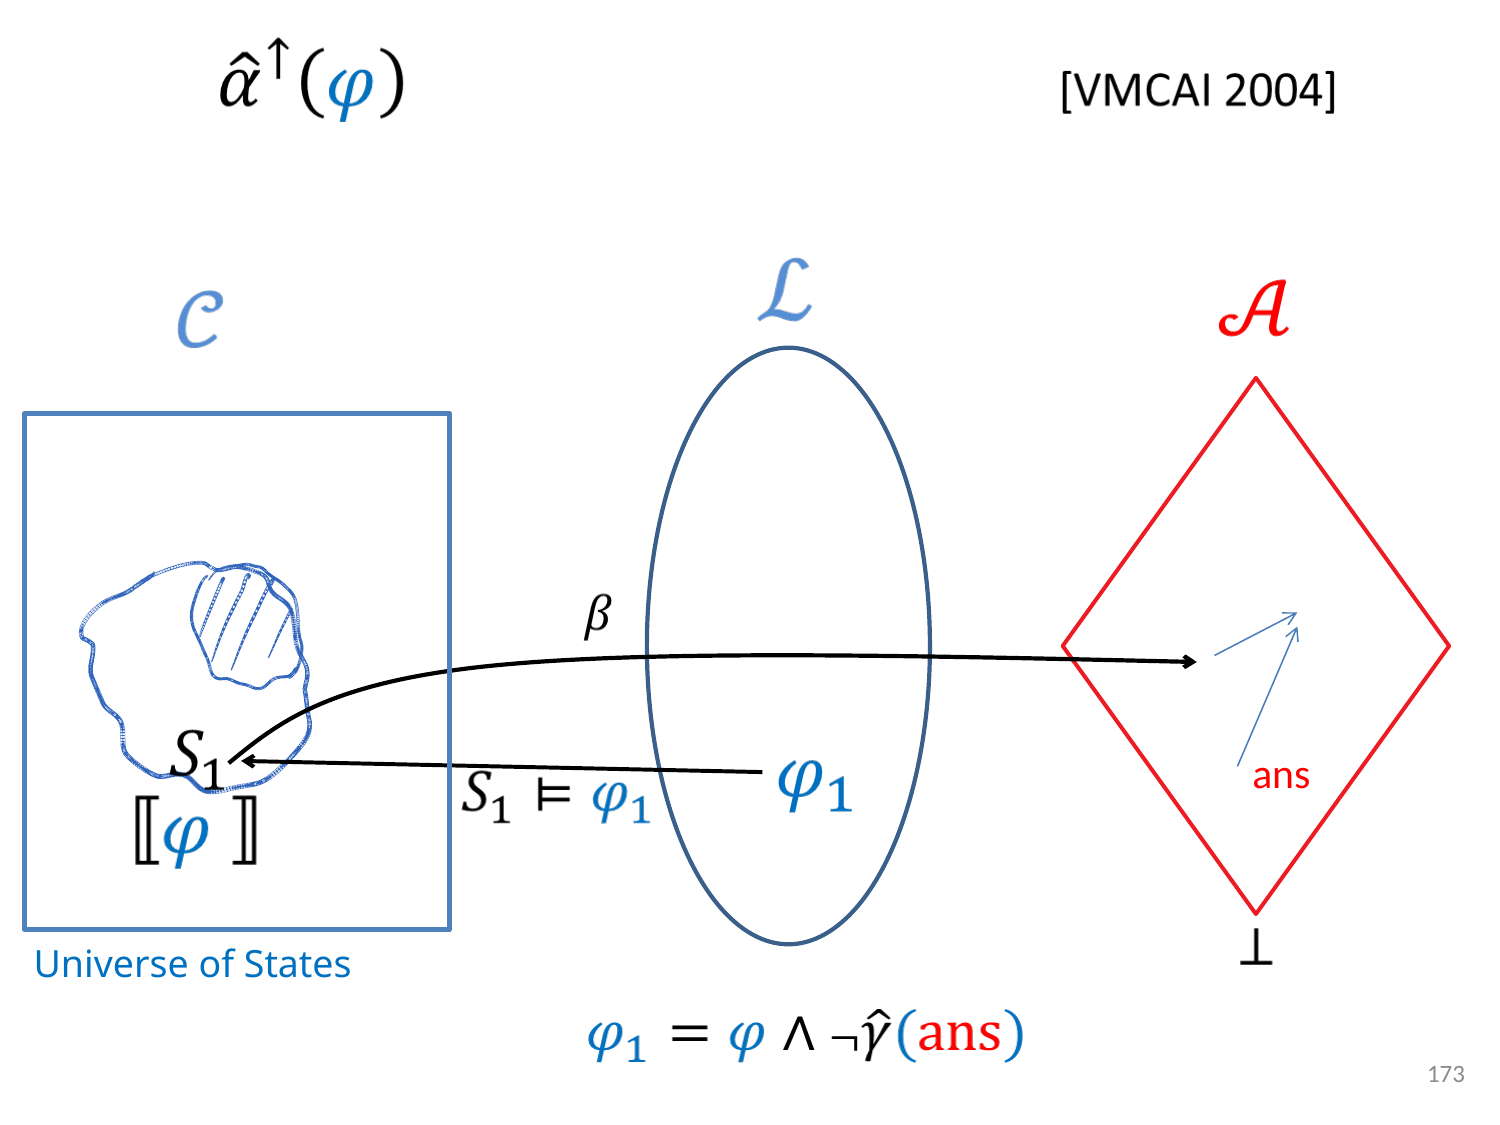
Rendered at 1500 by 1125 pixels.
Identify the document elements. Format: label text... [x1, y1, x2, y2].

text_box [1214, 612, 1298, 767]
text_box ans [1237, 739, 1364, 804]
text_box [24, 413, 450, 930]
picture [74, 556, 317, 799]
text_box [649, 353, 928, 573]
text_box [731, 226, 841, 353]
text_box [1112, 375, 1451, 901]
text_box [228, 574, 1198, 764]
text_box [558, 987, 1056, 1074]
text_box [149, 261, 253, 378]
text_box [149, 703, 763, 834]
slide_number 173 [1130, 1042, 1481, 1103]
text_box Universe of States [18, 932, 367, 993]
text_box [678, 772, 919, 947]
text_box [201, 19, 1413, 131]
text_box [1214, 901, 1298, 988]
text_box [1192, 249, 1320, 366]
